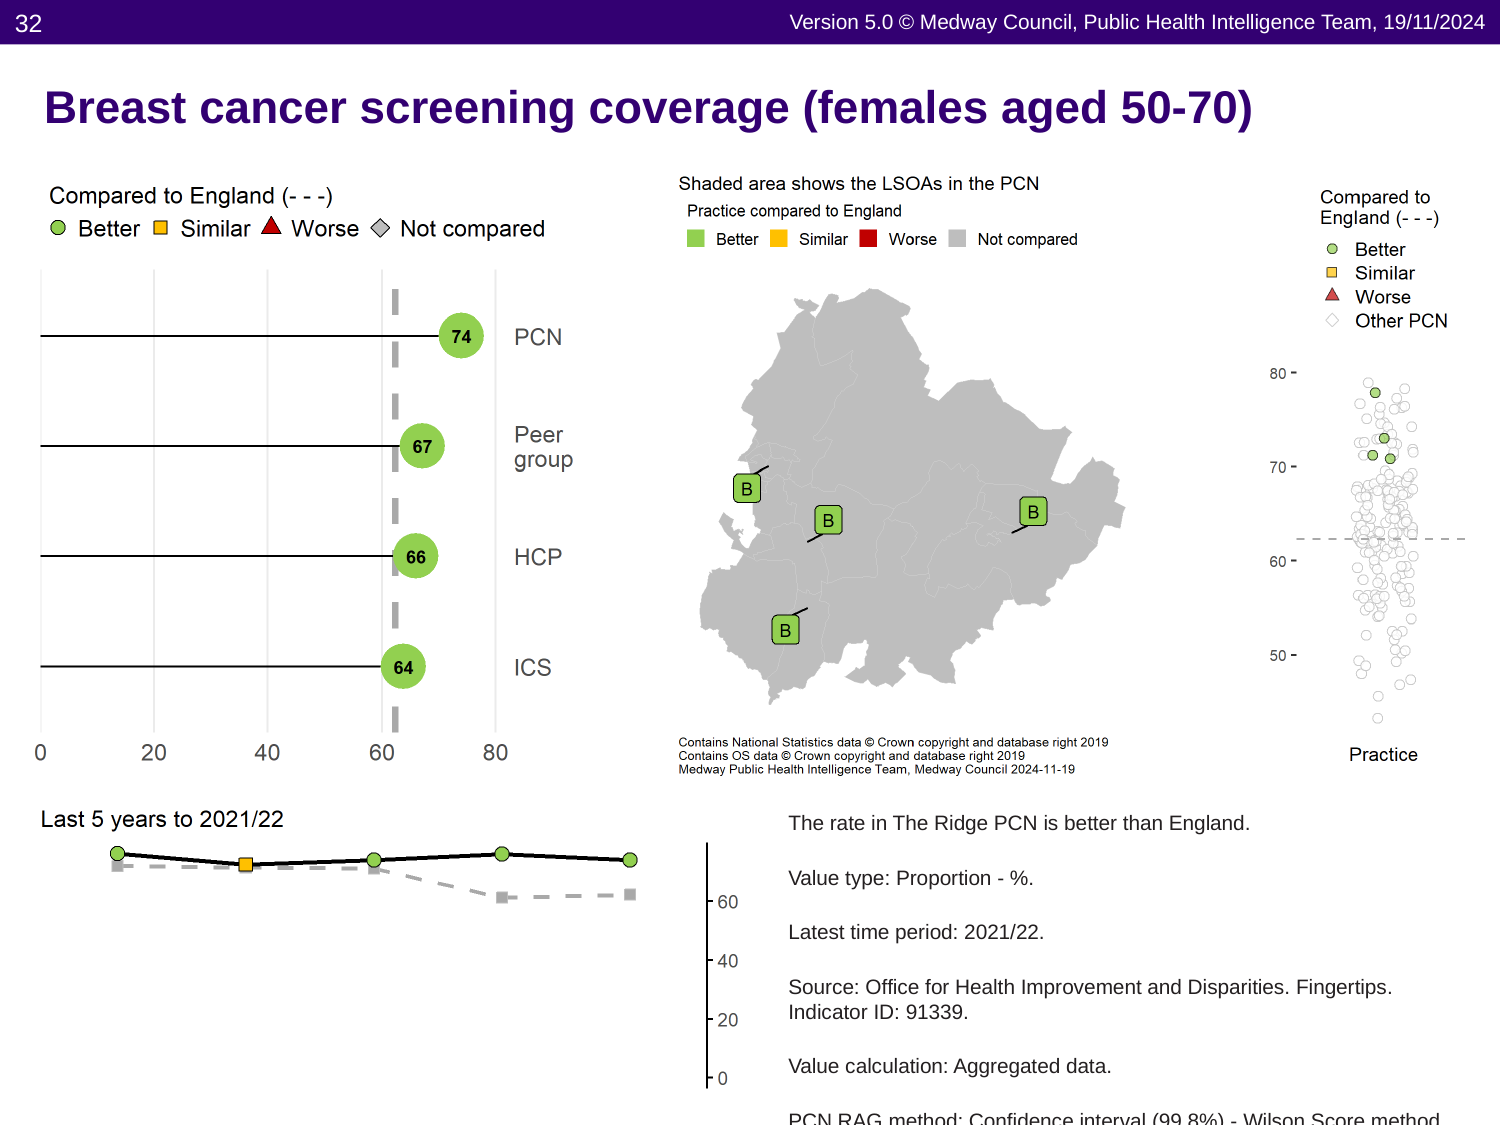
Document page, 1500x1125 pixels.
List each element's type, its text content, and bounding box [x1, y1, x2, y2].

list The rate in The Ridge PCN is better than England. Value type: Proportion - %. Latest time period: 2021/22. Source: Office for Health Improvement and Disparities. Fingertips. Indicator ID: 91339. Value calculation: Aggregated data. PCN RAG method: Confidence interval (99.8%) - Wilson Score method. Small area type: Practice. [773, 802, 1483, 1106]
list Version 5.0 © Medway Council, Public Health Intelligence Team, 19/11/2024 [419, 0, 1500, 43]
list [29, 164, 585, 776]
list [29, 798, 751, 1107]
list 32 [0, 0, 95, 95]
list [1233, 164, 1483, 776]
title Breast cancer screening coverage (females aged 50-70) [29, 70, 1471, 138]
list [605, 164, 1221, 776]
